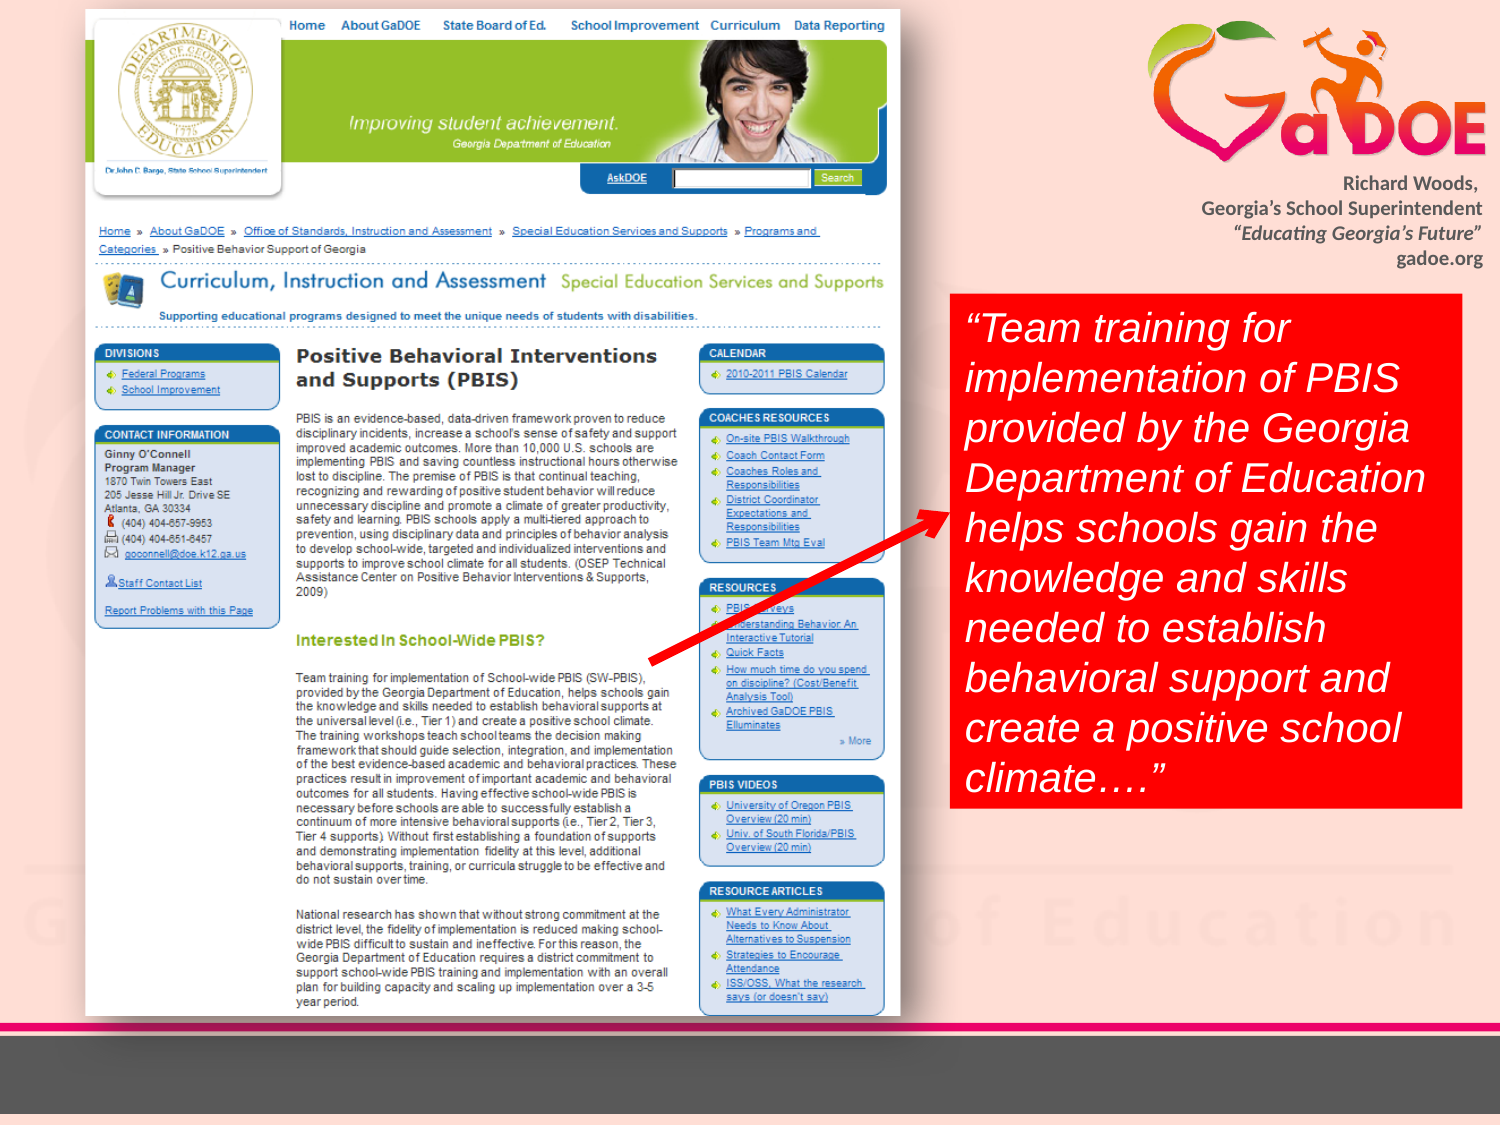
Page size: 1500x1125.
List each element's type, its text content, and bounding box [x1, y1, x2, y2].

text_box “Team training for implementation of PBIS provided by the Georgia Department of Education helps schools gain the knowledge and skills needed to establish behavioral support and create a positive school climate….” [949, 293, 1463, 809]
picture [19, 9, 901, 1016]
picture [917, 235, 1473, 980]
picture [1135, 8, 1499, 164]
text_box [649, 512, 950, 663]
